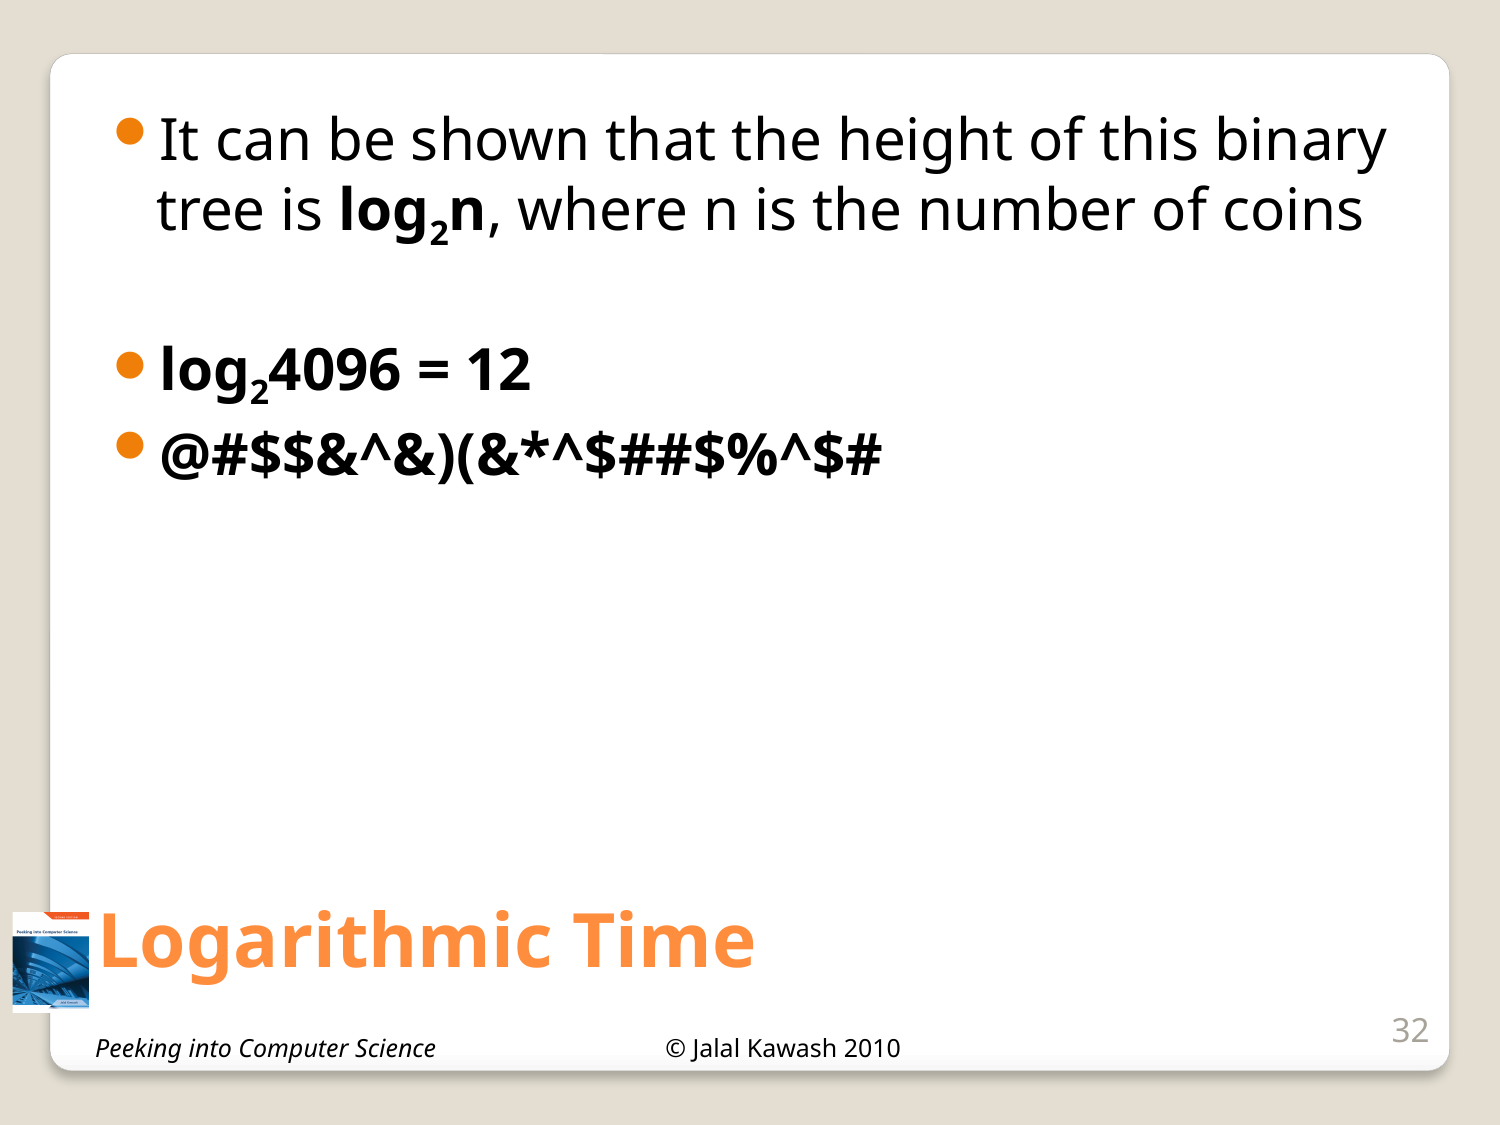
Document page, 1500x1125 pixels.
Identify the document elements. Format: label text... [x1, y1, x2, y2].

title Logarithmic Time [82, 817, 1425, 991]
slide_number 32 [1369, 1002, 1445, 1063]
picture [12, 912, 89, 1013]
list It can be shown that the height of this binary tree is log2n, where n is the number of coins log24096 = 12 @#$$&^&)(&*^$##$%^$# [82, 86, 1426, 775]
